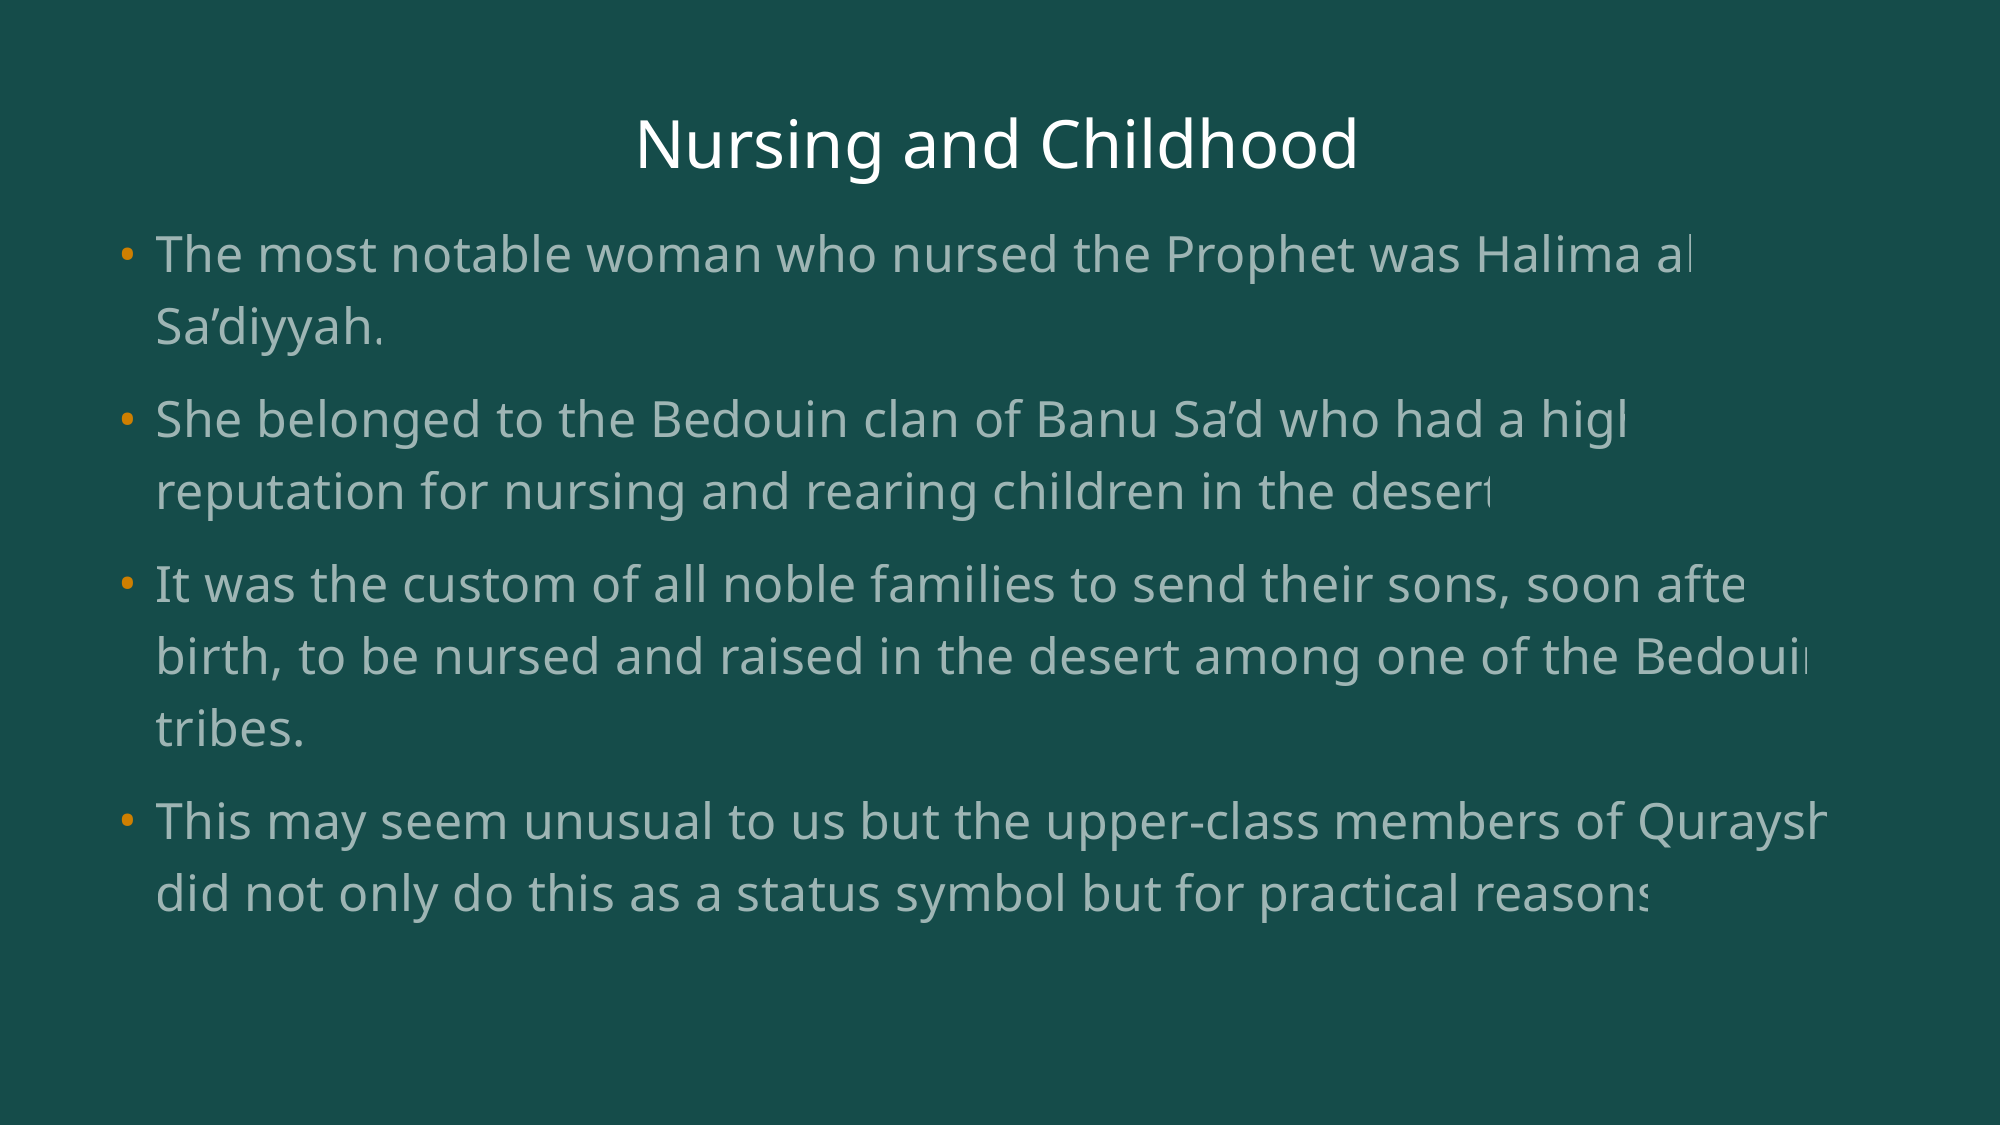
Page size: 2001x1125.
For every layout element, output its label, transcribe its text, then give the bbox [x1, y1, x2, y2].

list The most notable woman who nursed the Prophet was Halima al-Sa’diyyah. She belonged to the Bedouin clan of Banu Sa’d who had a high reputation for nursing and rearing children in the desert. It was the custom of all noble families to send their sons, soon after birth, to be nursed and raised in the desert among one of the Bedouin tribes. This may seem unusual to us but the upper-class members of Quraysh, did not only do this as a status symbol but for practical reasons: [118, 210, 1878, 947]
title Nursing and Childhood [118, 101, 1878, 210]
